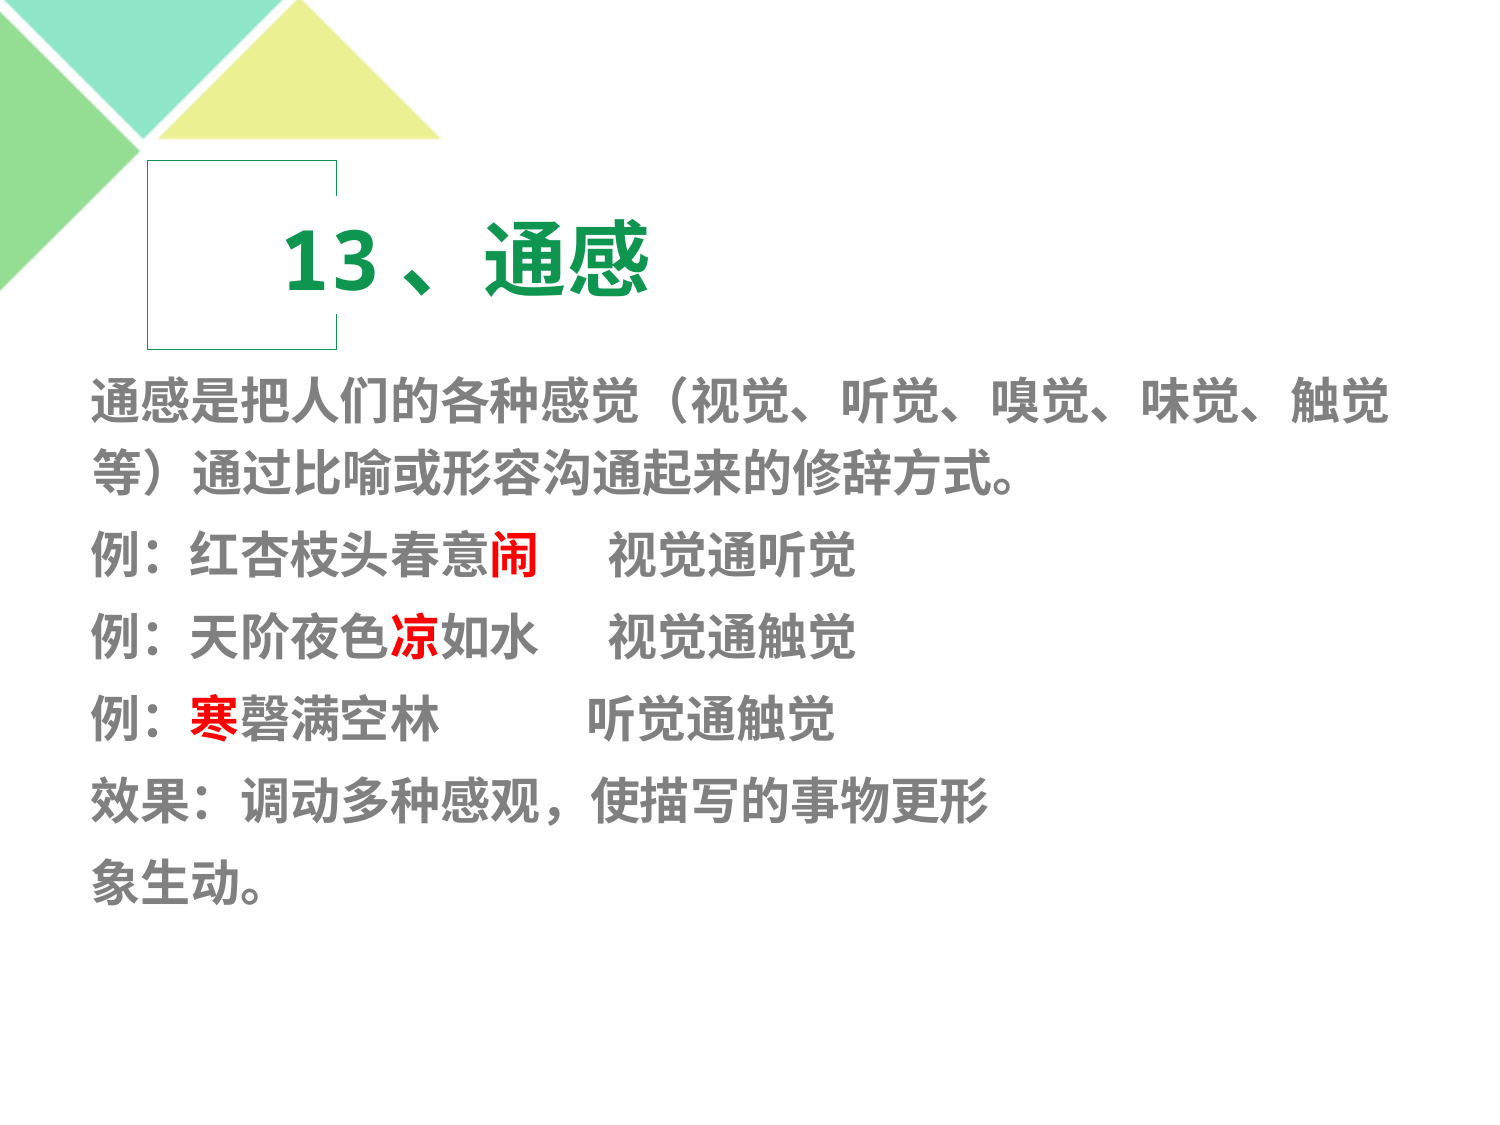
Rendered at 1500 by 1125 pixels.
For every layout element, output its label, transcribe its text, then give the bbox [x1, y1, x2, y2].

list 通感是把人们的各种感觉（视觉、听觉、嗅觉、味觉、触觉等）通过比喻或形容沟通起来的修辞方式。 例：红杏枝头春意闹 视觉通听觉 例：天阶夜色凉如水 视觉通触觉 例：寒磬满空林 听觉通触觉 效果：调动多种感观，使描写的事物更形 象生动。 [74, 349, 1424, 1036]
title 13、通感 [265, 195, 685, 315]
picture [0, 0, 1500, 1125]
